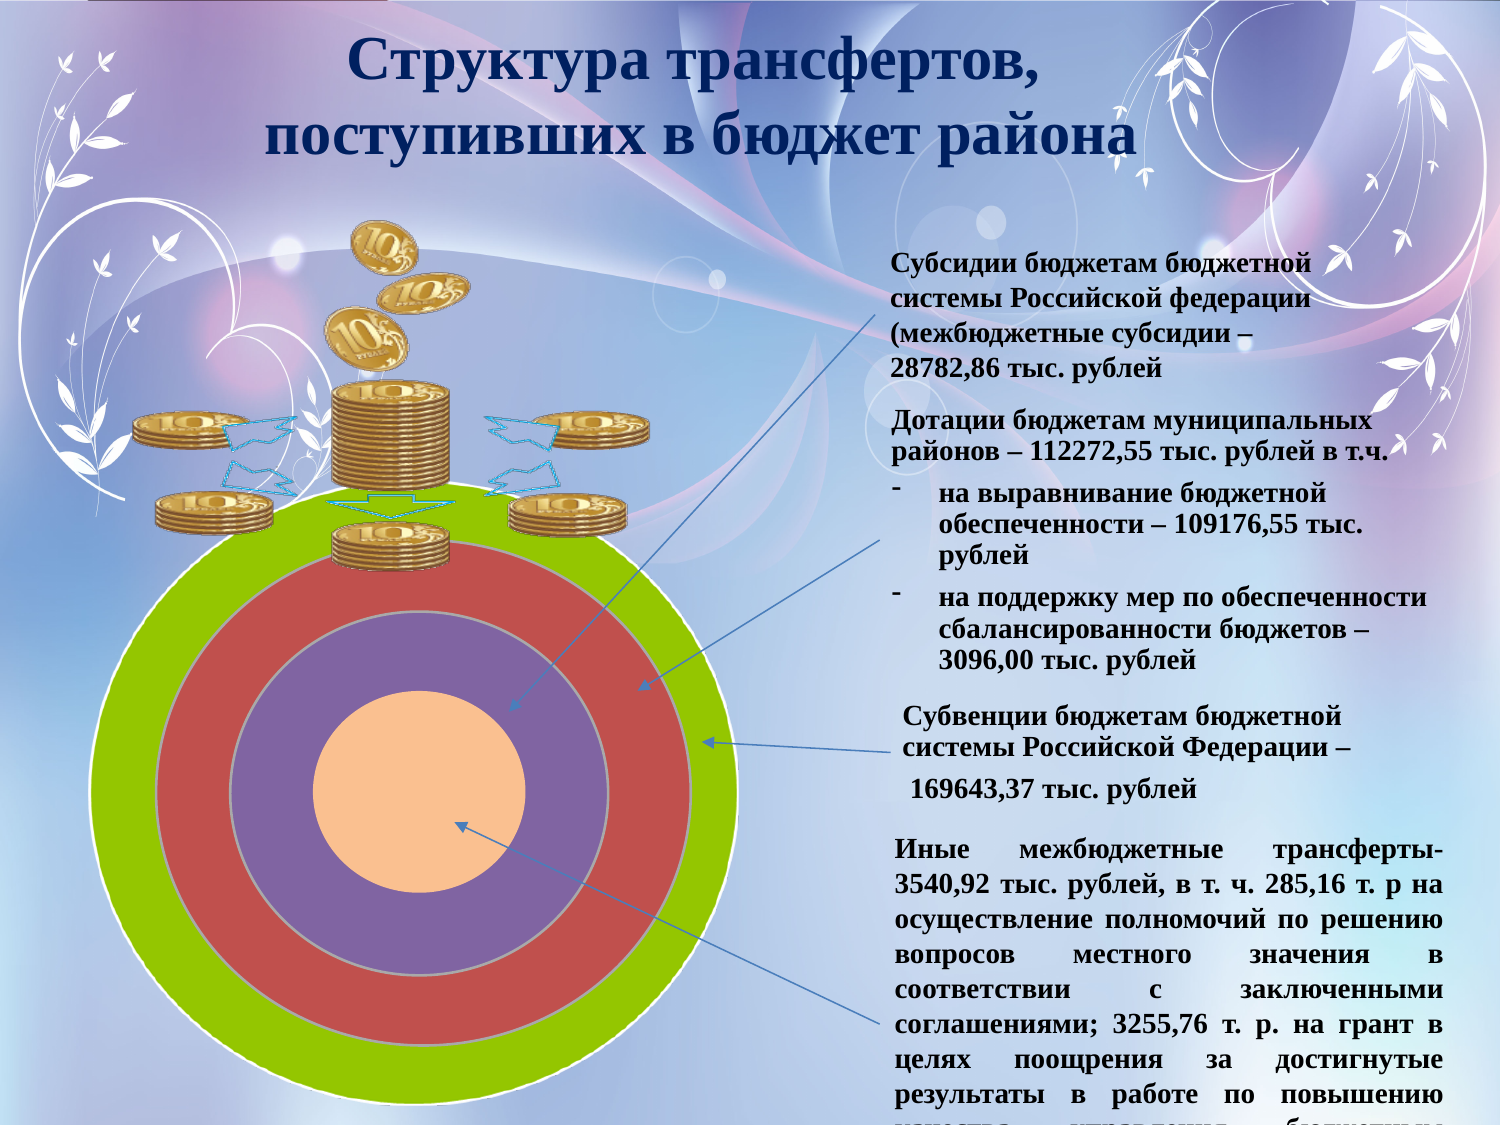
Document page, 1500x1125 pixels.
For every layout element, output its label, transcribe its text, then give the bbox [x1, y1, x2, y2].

text_box Дотации бюджетам муниципальных районов – 112272,55 тыс. рублей в т.ч. на выравнивание бюджетной обеспеченности – 109176,55 тыс. рублей на поддержку мер по обеспеченности сбалансированности бюджетов – 3096,00 тыс. рублей [879, 402, 1459, 678]
picture [0, 0, 1500, 1125]
text_box [724, 314, 876, 477]
text_box [743, 539, 881, 627]
text_box Структура трансфертов, поступивших в бюджет района [235, 9, 1169, 174]
text_box Субвенции бюджетам бюджетной системы Российской Федерации – 169643,37 тыс. рублей [890, 683, 1390, 822]
text_box [743, 958, 881, 1025]
text_box Субсидии бюджетам бюджетной системы Российской федерации (межбюджетные субсидии – 28782,86 тыс. рублей [875, 236, 1374, 391]
text_box Иные межбюджетные трансферты-3540,92 тыс. рублей, в т. ч. 285,16 т. р на осуществление полномочий по решению вопросов местного значения в соответствии с заключенными соглашениями; 3255,76 т. р. на грант в целях поощрения за достигнутые результаты в работе по повышению качества управления бюджетным процессом Дальнереченским муниципальным районом. [879, 822, 1459, 1125]
text_box [743, 743, 891, 754]
